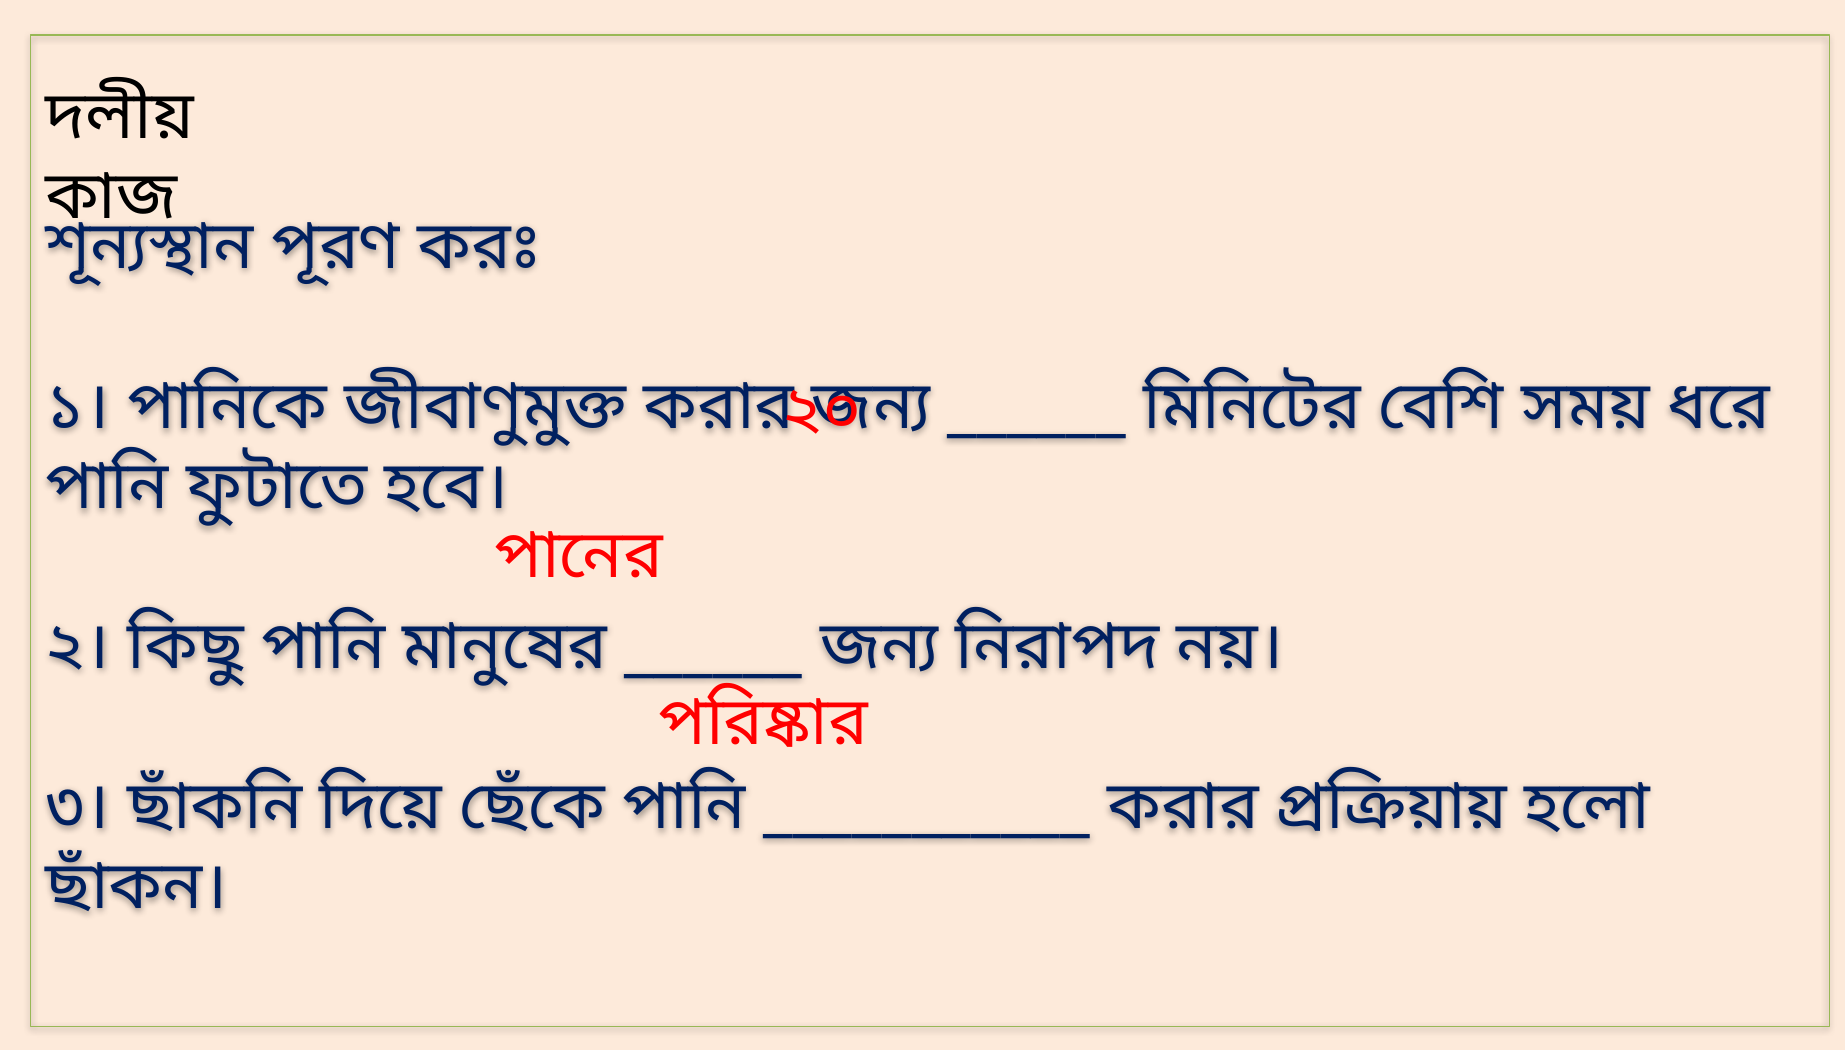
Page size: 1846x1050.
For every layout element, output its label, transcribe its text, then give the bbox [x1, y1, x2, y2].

text_box ২০ [734, 358, 910, 454]
text_box শূন্যস্থান পূরণ করঃ ১। পানিকে জীবাণুমুক্ত করার জন্য ______ মিনিটের বেশি সময় ধরে পানি ফুটাতে হবে। ২। কিছু পানি মানুষের ______ জন্য নিরাপদ নয়। ৩। ছাঁকনি দিয়ে ছেঁকে পানি ___________ করার প্রক্রিয়ায় হলো ছাঁকন। [30, 34, 1830, 1027]
text_box দলীয় কাজ [30, 64, 348, 239]
text_box পানের [472, 503, 685, 599]
text_box পরিষ্কার [629, 670, 898, 765]
